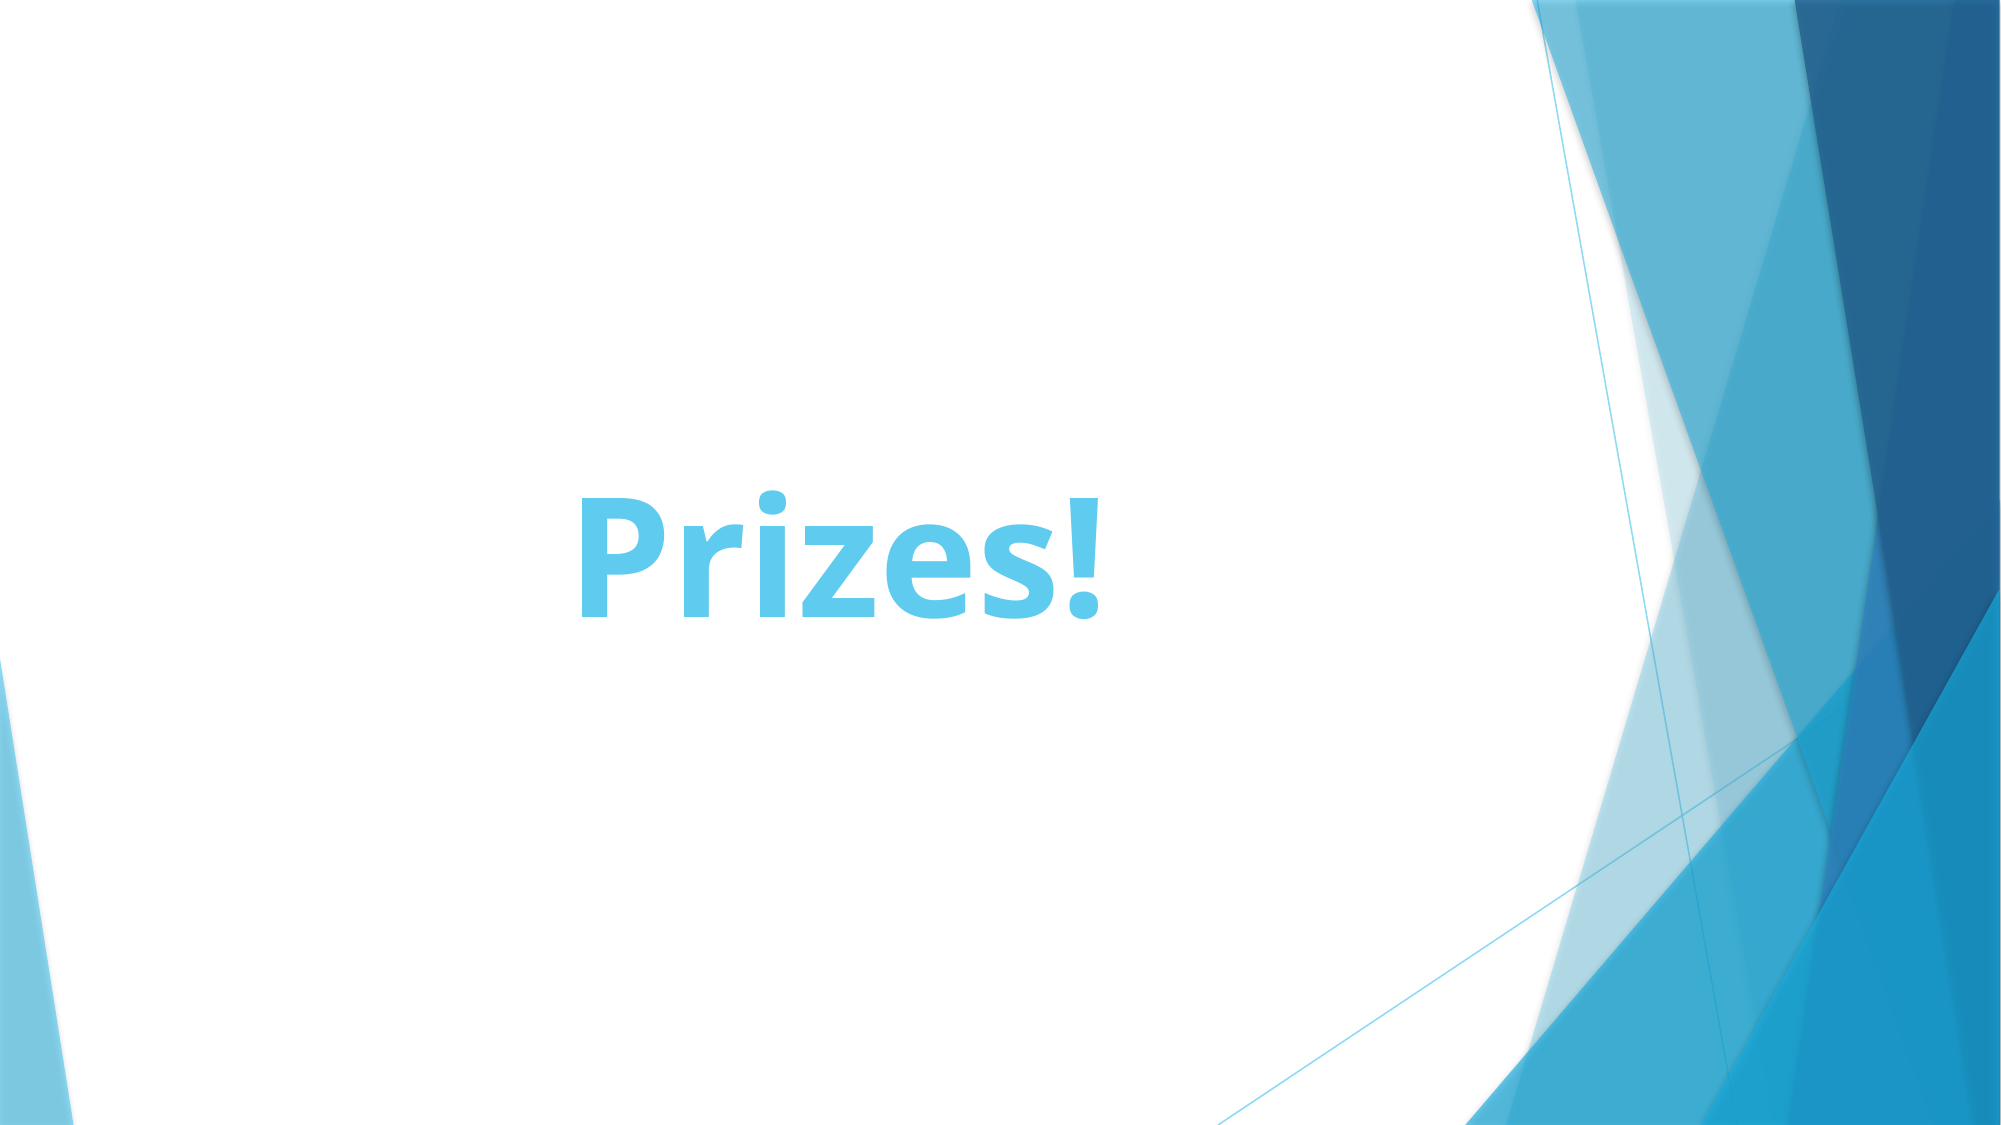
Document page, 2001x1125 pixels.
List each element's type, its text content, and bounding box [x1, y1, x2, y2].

title Prizes! [132, 443, 1543, 660]
